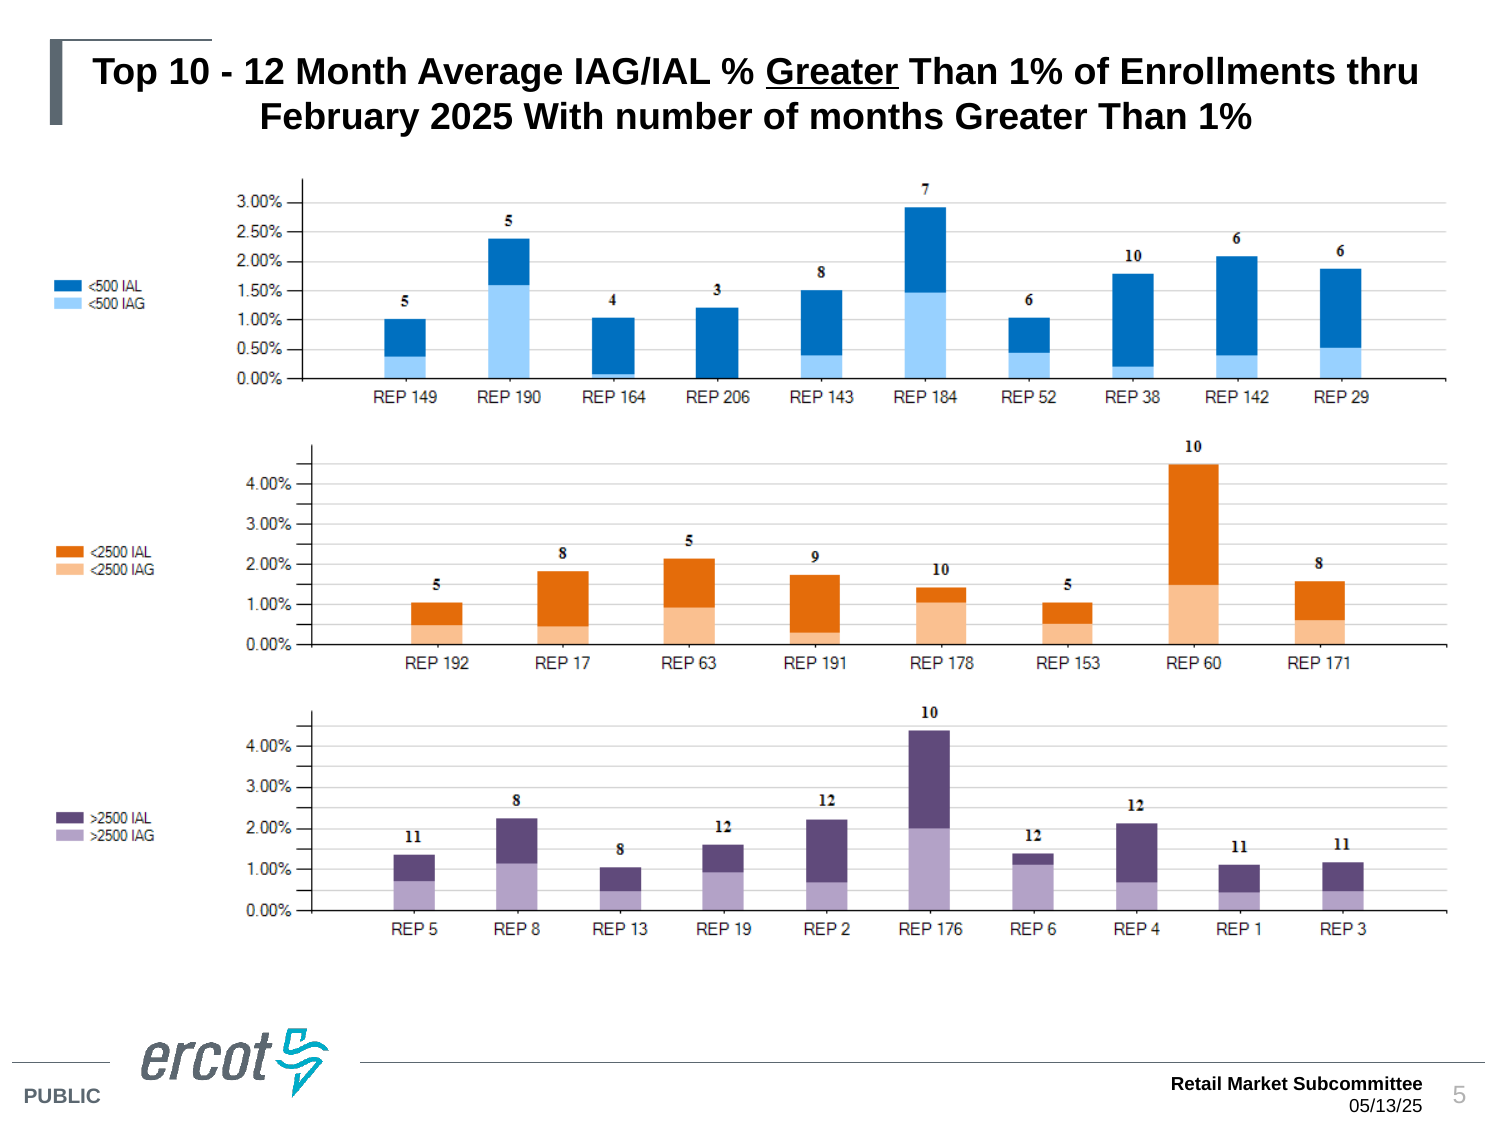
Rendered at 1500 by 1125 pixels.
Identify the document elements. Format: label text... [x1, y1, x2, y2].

picture [0, 437, 1500, 688]
picture [137, 1024, 332, 1100]
picture [0, 703, 1500, 954]
title Top 10 - 12 Month Average IAG/IAL % Greater Than 1% of Enrollments thru February 2025 With number of months Greater Than 1% [62, 39, 1450, 150]
picture [0, 170, 1500, 422]
slide_number 5 [1438, 1076, 1475, 1112]
text_box Retail Market Subcommittee 05/13/25 [1124, 1064, 1438, 1125]
